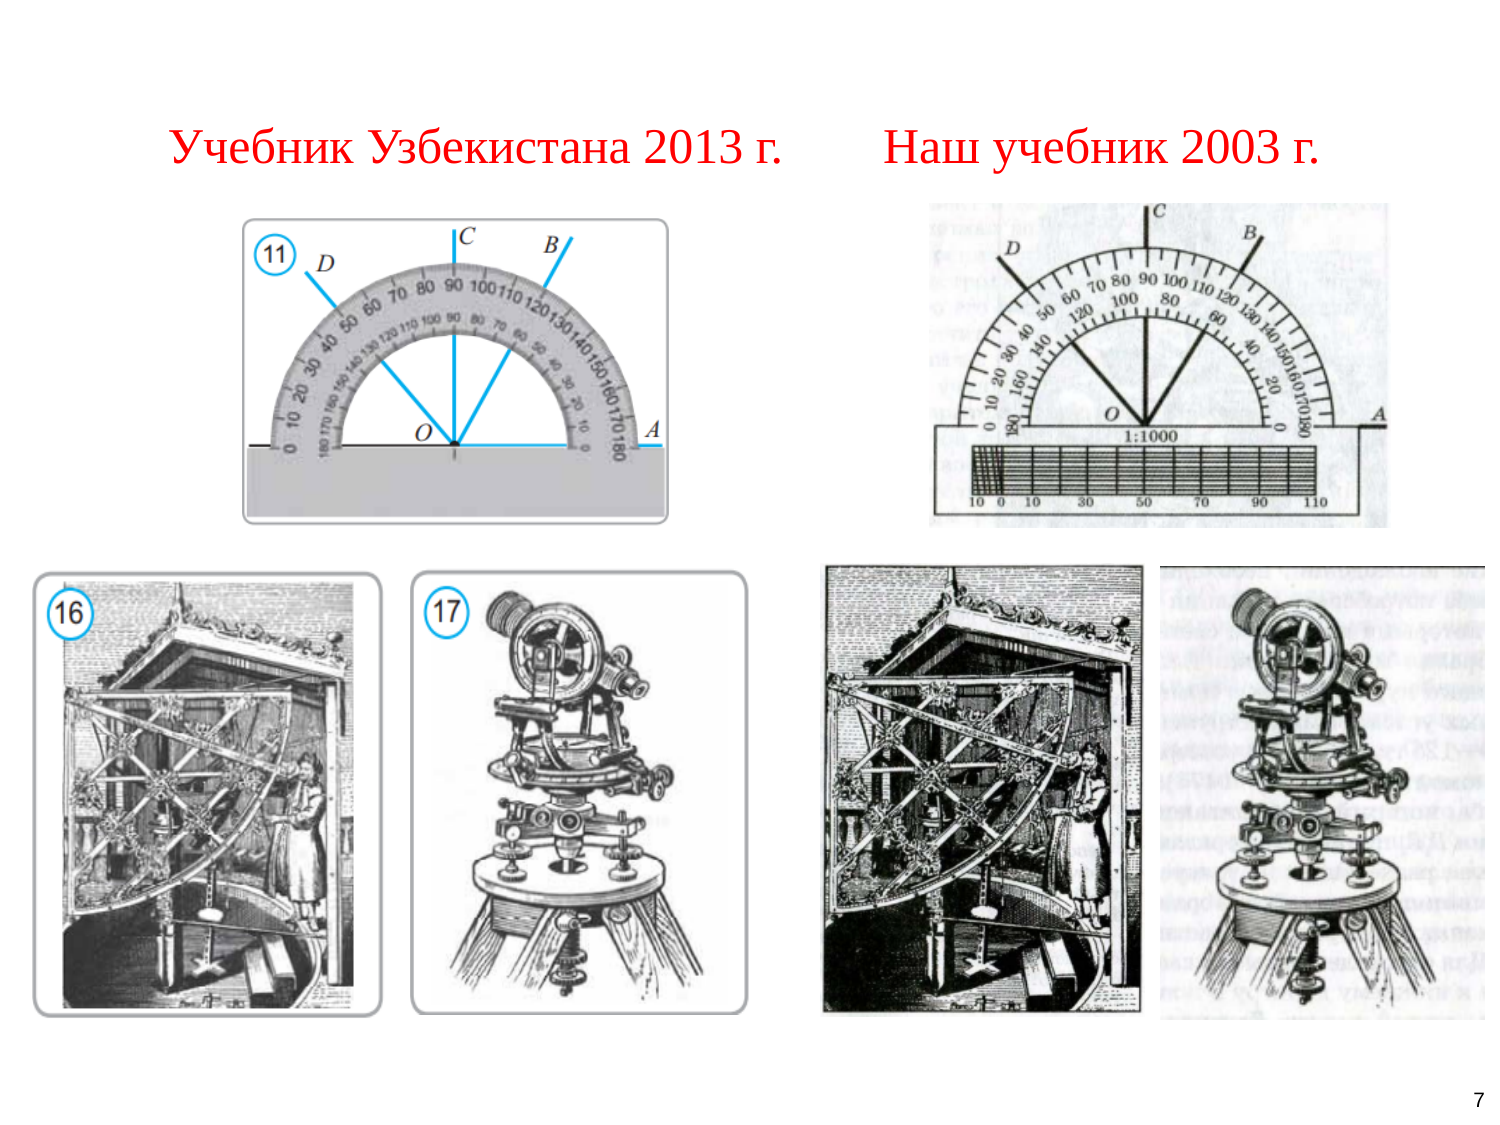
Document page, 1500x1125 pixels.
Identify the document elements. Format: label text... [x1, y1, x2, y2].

picture [820, 563, 1145, 1017]
picture [410, 566, 754, 1015]
picture [32, 566, 387, 1029]
text_box Учебник Узбекистана 2013 г. Наш учебник 2003 г. [0, 106, 1495, 182]
picture [1160, 566, 1485, 1020]
picture [929, 203, 1391, 528]
picture [241, 218, 669, 528]
text_box 7 [1417, 1079, 1500, 1125]
